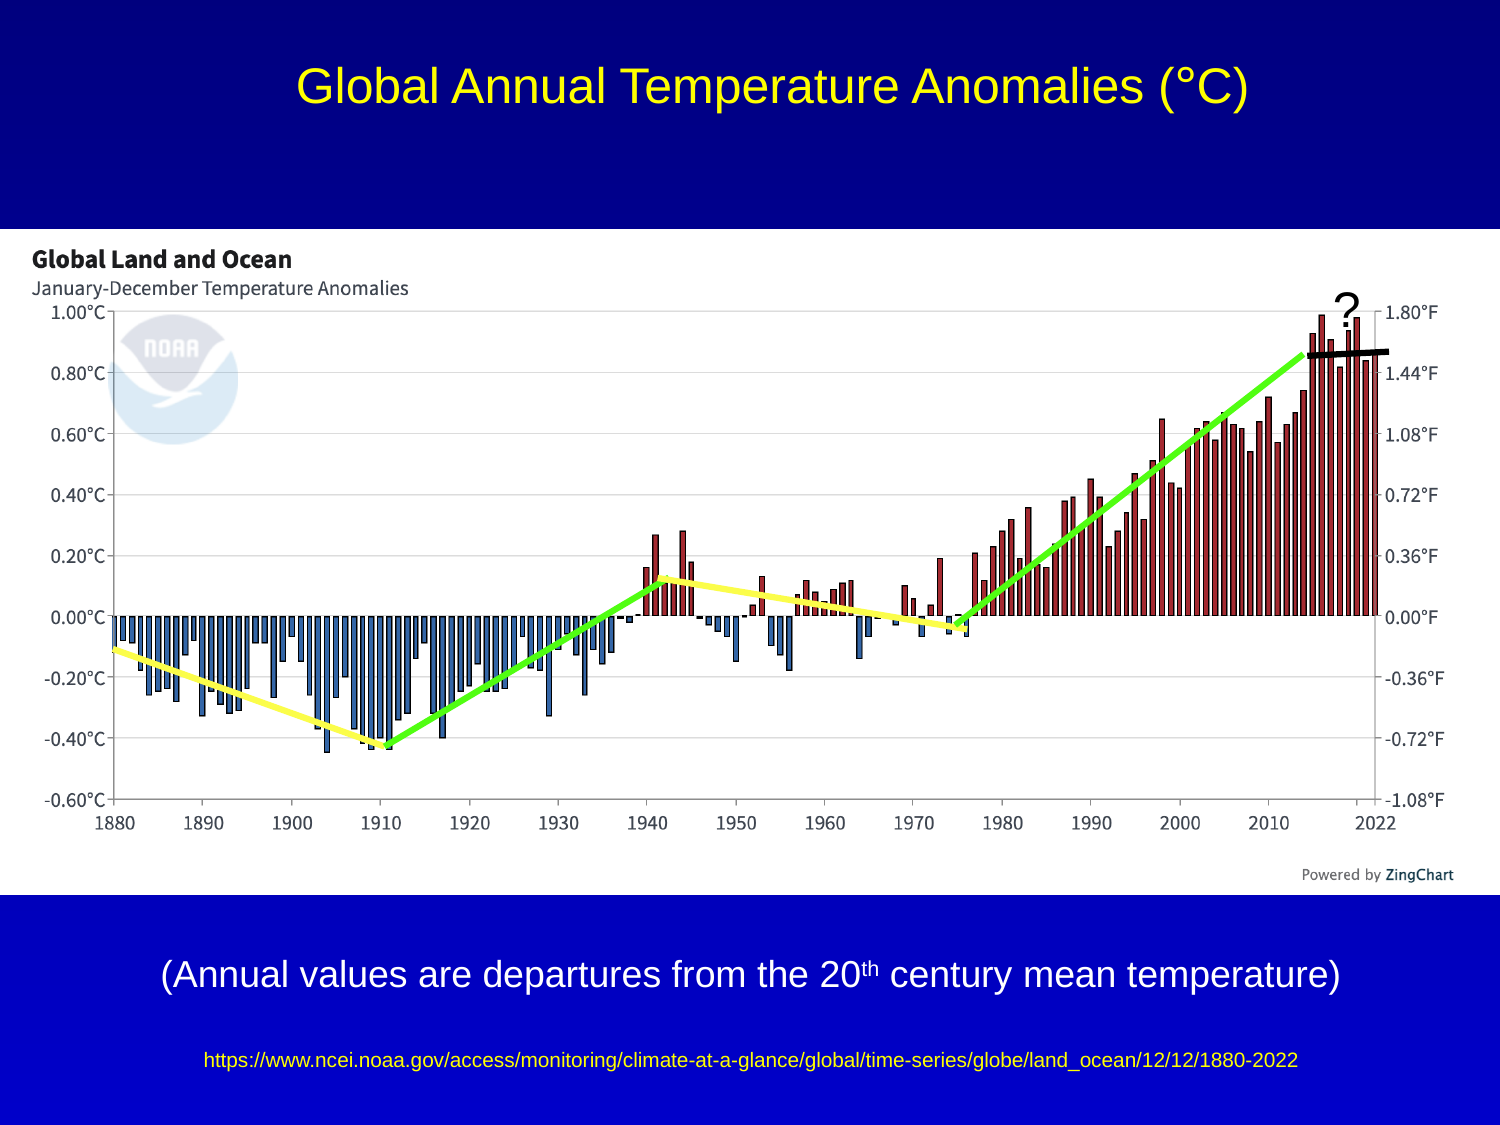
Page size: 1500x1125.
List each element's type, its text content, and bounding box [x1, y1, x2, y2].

text_box (Annual values are departures from the 20th century mean temperature) [145, 942, 1357, 1003]
picture [0, 229, 1500, 896]
text_box Global Annual Temperature Anomalies (°C) [280, 45, 1265, 121]
text_box https://www.ncei.noaa.gov/access/monitoring/climate-at-a-glance/global/time-series/globe/land_ocean/12/12/1880-2022 [188, 1038, 1314, 1079]
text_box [1306, 270, 1402, 357]
